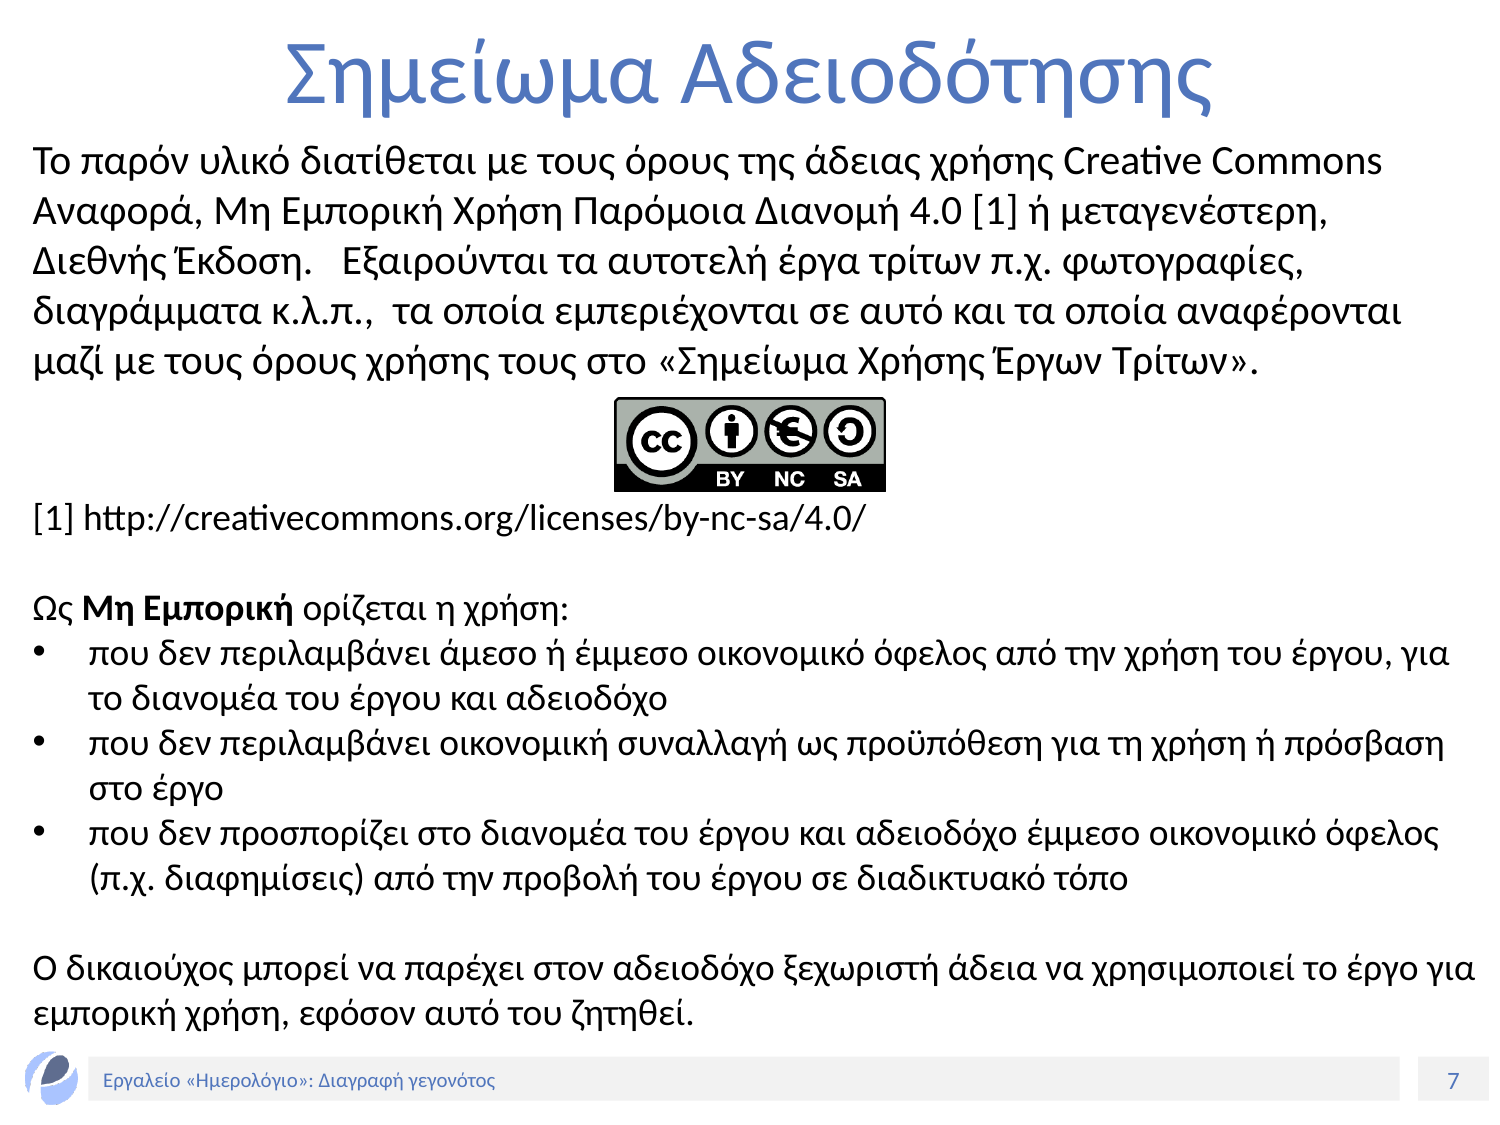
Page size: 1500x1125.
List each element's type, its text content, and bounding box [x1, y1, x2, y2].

list Το παρόν υλικό διατίθεται με τους όρους της άδειας χρήσης Creative Commons Αναφορά, Μη Εμπορική Χρήση Παρόμοια Διανομή 4.0 [1] ή μεταγενέστερη, Διεθνής Έκδοση. Εξαιρούνται τα αυτοτελή έργα τρίτων π.χ. φωτογραφίες, διαγράμματα κ.λ.π., τα οποία εμπεριέχονται σε αυτό και τα οποία αναφέρονται μαζί με τους όρους χρήσης τους στο «Σημείωμα Χρήσης Έργων Τρίτων». [17, 125, 1483, 362]
title Σημείωμα Αδειοδότησης [75, 0, 1425, 125]
text_box [1] http://creativecommons.org/licenses/by-nc-sa/4.0/ Ως Μη Εμπορική ορίζεται η χρήση: που δεν περιλαμβάνει άμεσο ή έμμεσο οικονομικό όφελος από την χρήση του έργου, για το διανομέα του έργου και αδειοδόχο που δεν περιλαμβάνει οικονομική συναλλαγή ως προϋπόθεση για τη χρήση ή πρόσβαση στο έργο που δεν προσπορίζει στο διανομέα του έργου και αδειοδόχο έμμεσο οικονομικό όφελος (π.χ. διαφημίσεις) από την προβολή του έργου σε διαδικτυακό τόπο Ο δικαιούχος μπορεί να παρέχει στον αδειοδόχο ξεχωριστή άδεια να χρησιμοποιεί το έργο για εμπορική χρήση, εφόσον αυτό του ζητηθεί. [17, 479, 1500, 1047]
picture [614, 396, 886, 492]
